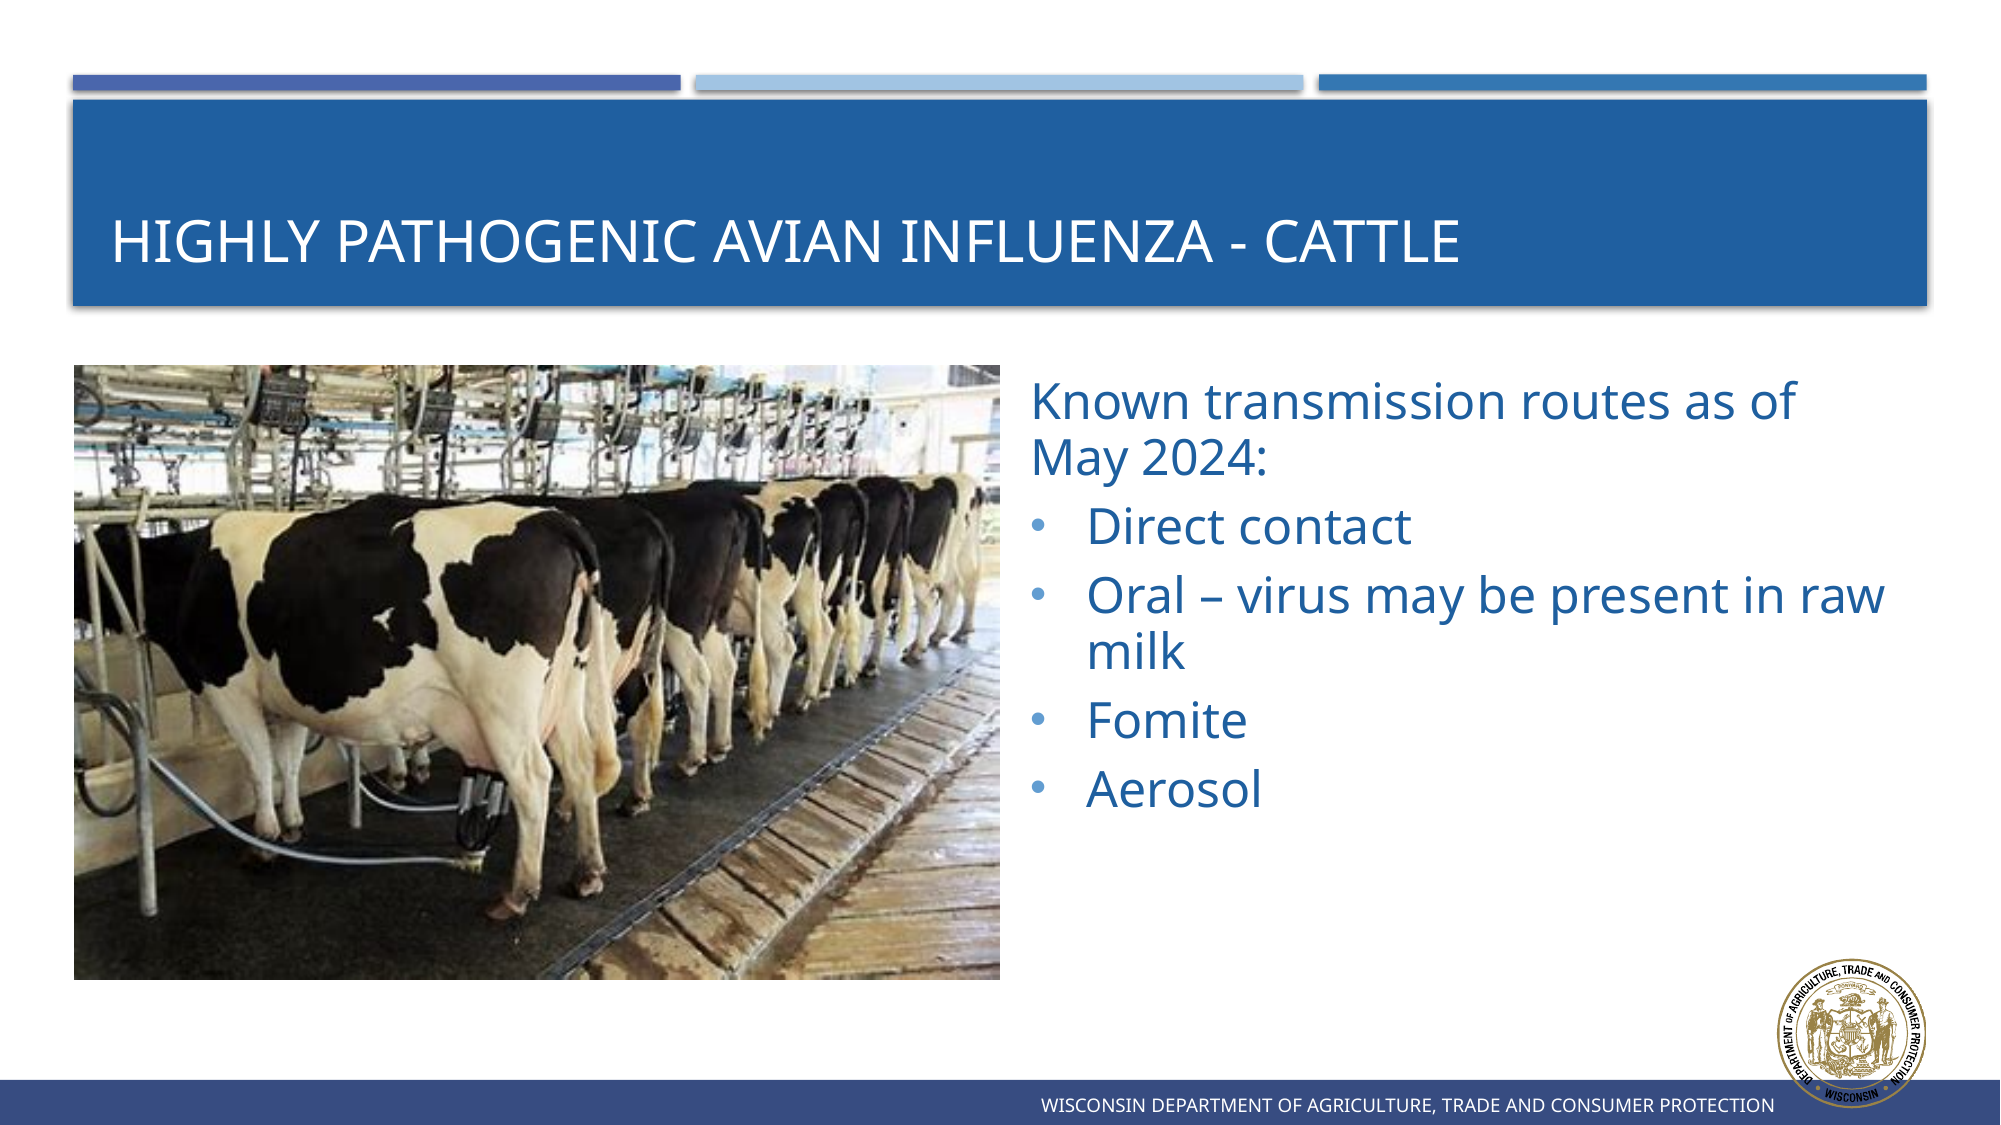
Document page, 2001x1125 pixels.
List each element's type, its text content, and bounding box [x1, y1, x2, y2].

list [74, 364, 1001, 981]
list Known transmission routes as of May 2024: Direct contact Oral – virus may be present in raw milk Fomite Aerosol [1015, 365, 1905, 962]
title Highly pathogenic Avian influenza - cattle [95, 119, 1905, 282]
